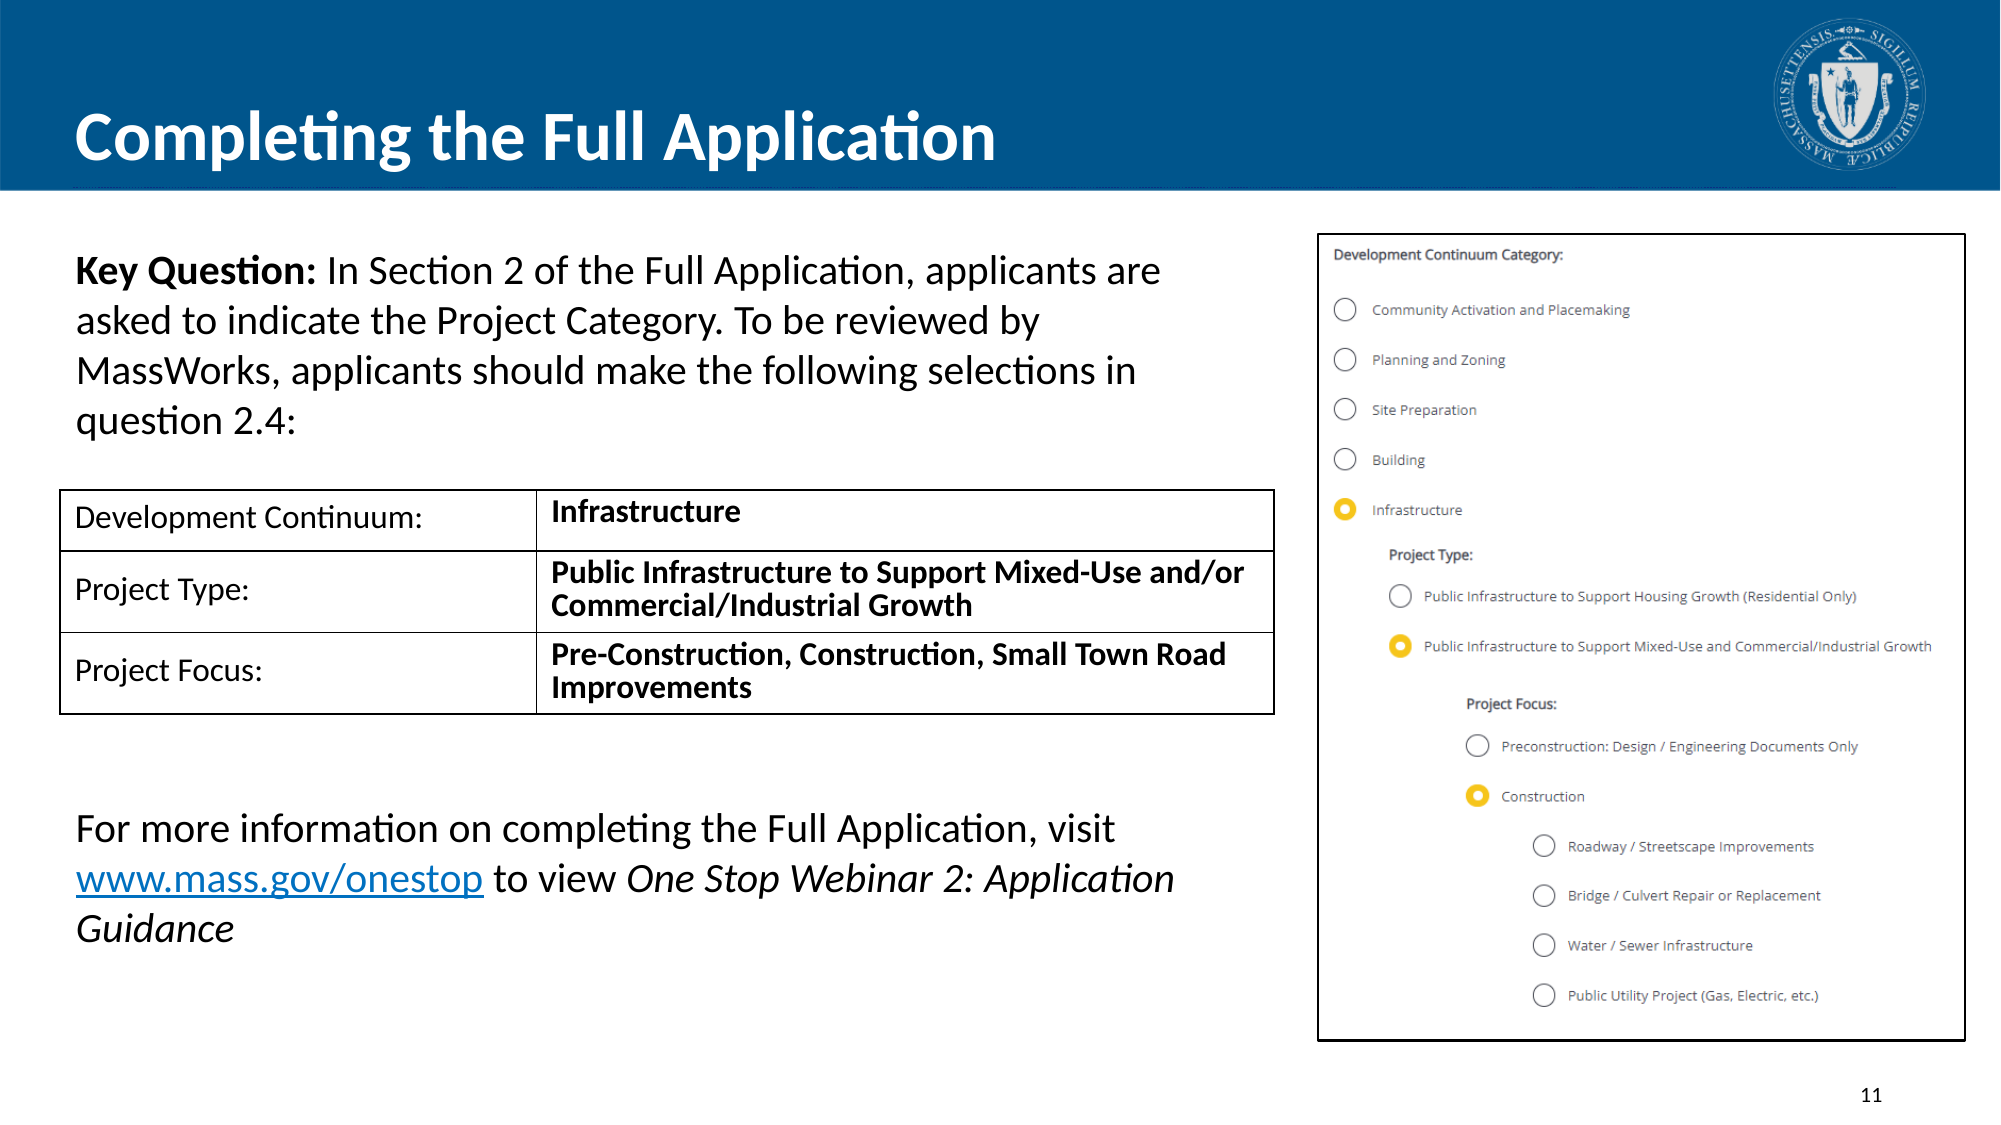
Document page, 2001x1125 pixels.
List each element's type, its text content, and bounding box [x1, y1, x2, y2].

table_header Development Continuum: [61, 491, 536, 550]
list Key Question: In Section 2 of the Full Application, applicants are asked to indicate the Project Category. To be reviewed by MassWorks, applicants should make the following selections in question 2.4: For more information on completing the Full Application, visit www.mass.gov/onestop to view One Stop Webinar 2: Application Guidance [75, 242, 1212, 489]
list Key Question: In Section 2 of the Full Application, applicants are asked to indicate the Project Category. To be reviewed by MassWorks, applicants should make the following selections in question 2.4: For more information on completing the Full Application, visit www.mass.gov/onestop to view One Stop Webinar 2: Application Guidance [75, 715, 1212, 1084]
table_header Infrastructure [537, 491, 1273, 550]
table_cell Pre-Construction, Construction, Small Town Road Improvements [537, 633, 1273, 713]
picture [0, 0, 2001, 1125]
table_cell Public Infrastructure to Support Mixed-Use and/or Commercial/Industrial Growth [537, 552, 1273, 632]
table_cell Project Focus: [61, 633, 536, 713]
title Completing the Full Application [75, 99, 1736, 177]
table_cell Project Type: [61, 552, 536, 632]
